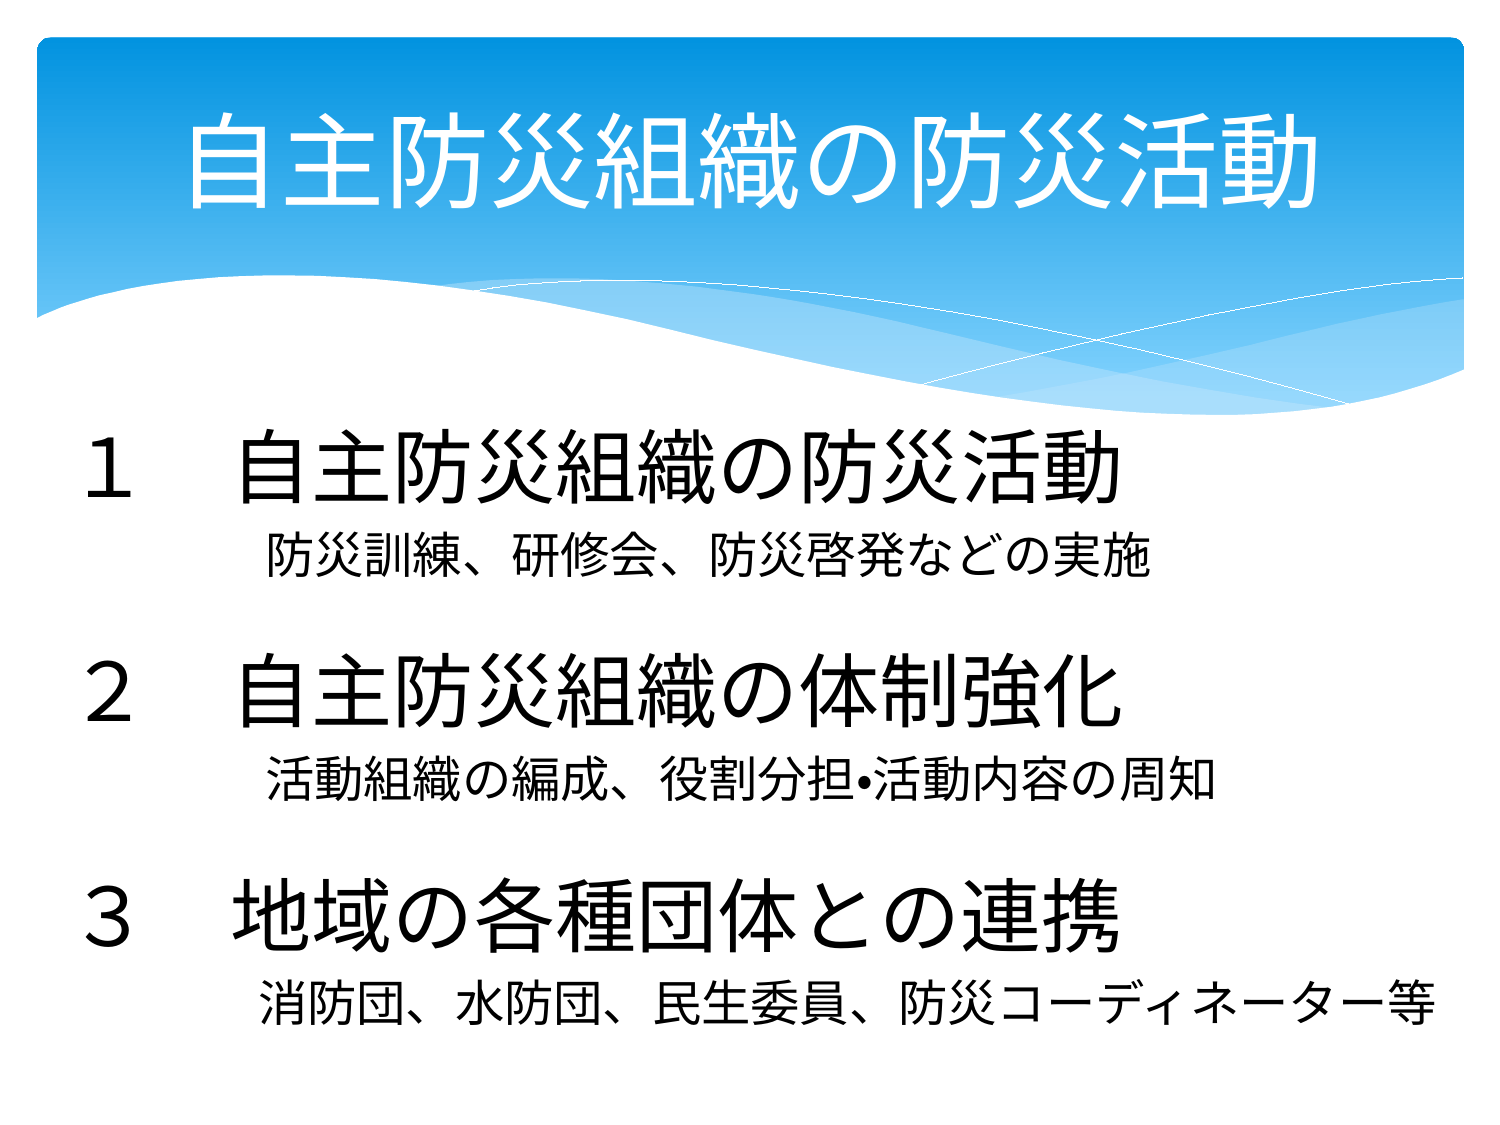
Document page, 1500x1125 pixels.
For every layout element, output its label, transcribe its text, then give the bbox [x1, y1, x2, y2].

title 自主防災組織の防災活動 [41, 55, 1459, 261]
list １ 自主防災組織の防災活動 防災訓練、研修会、防災啓発などの実施 ２ 自主防災組織の体制強化 活動組織の編成、役割分担・活動内容の周知 ３ 地域の各種団体との連携 消防団、水防団、民生委員、防災コーディネーター等 [53, 408, 1465, 1047]
